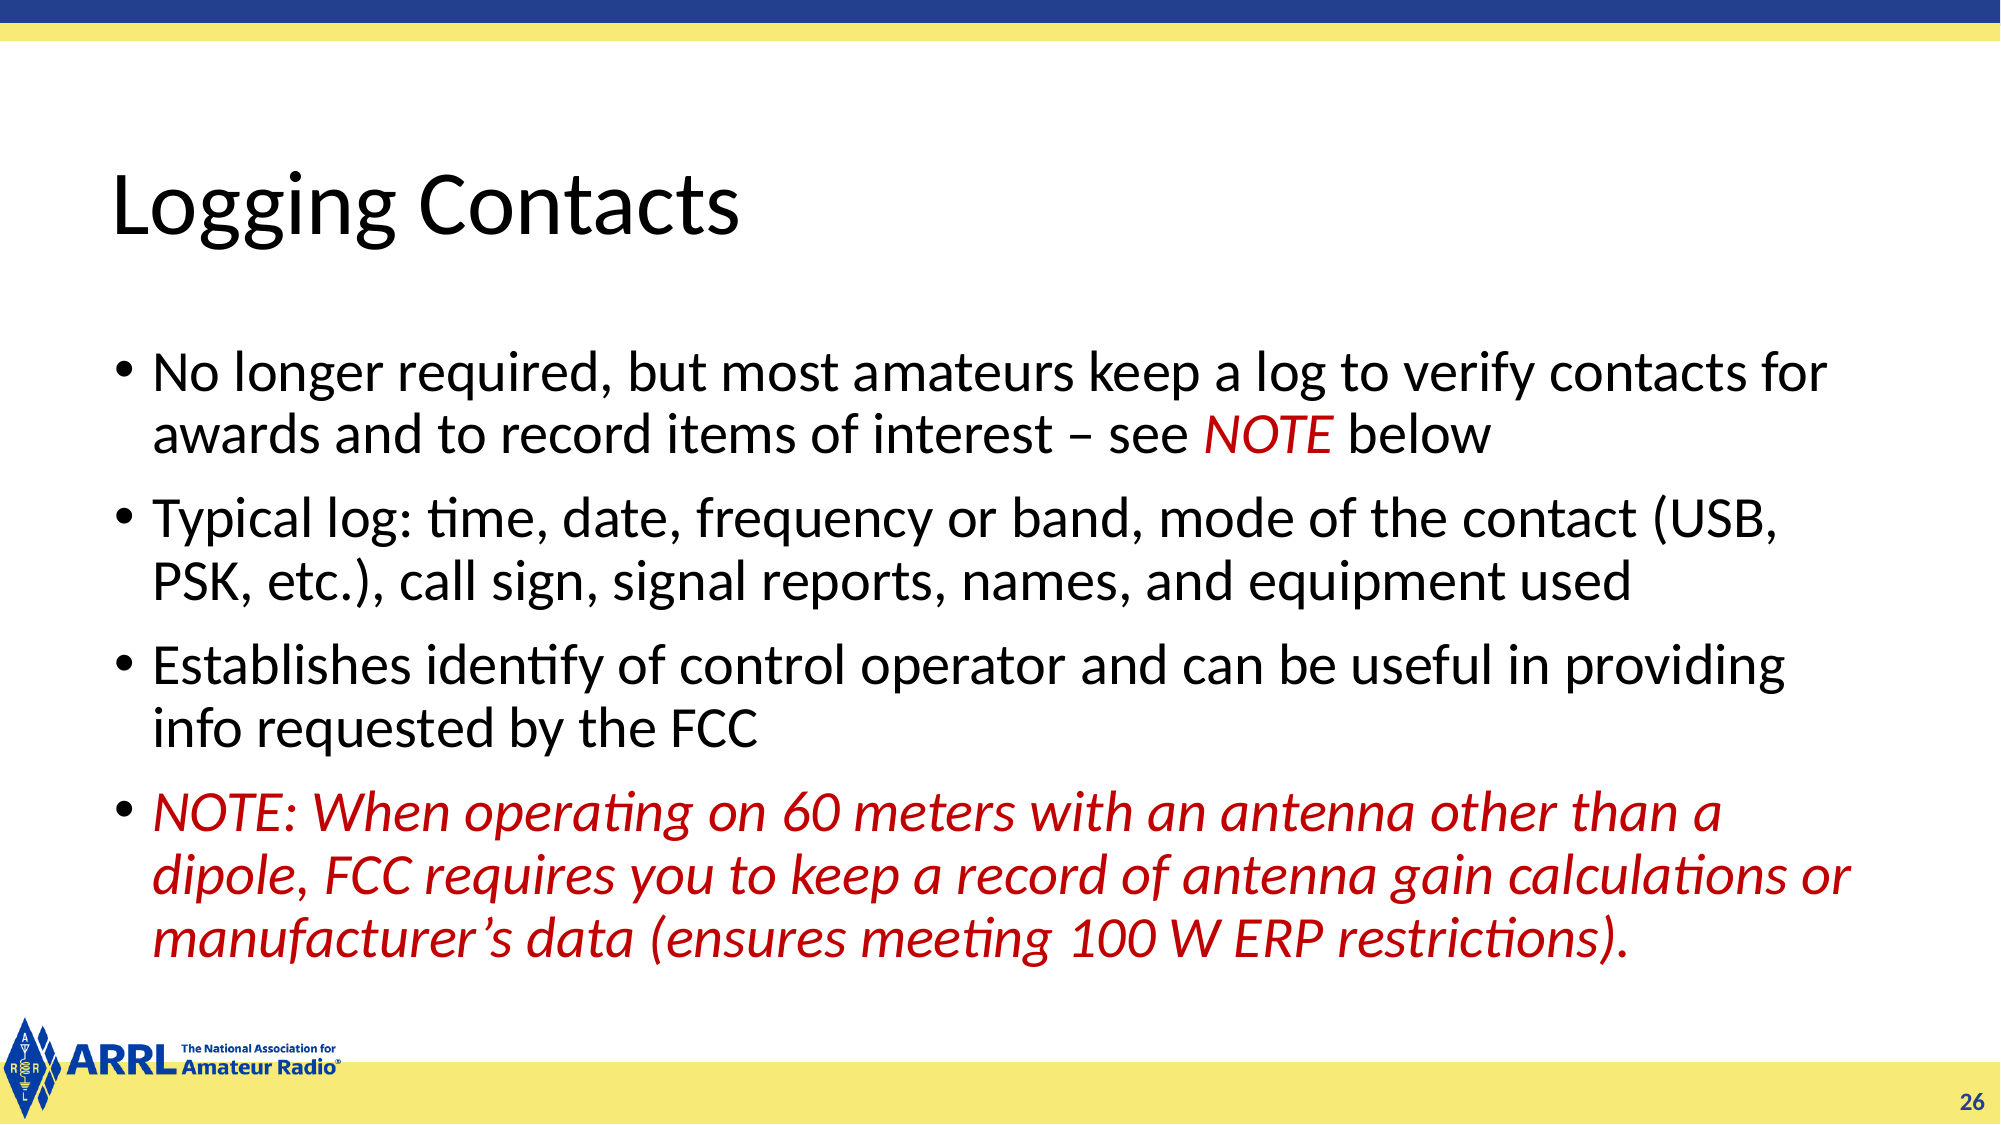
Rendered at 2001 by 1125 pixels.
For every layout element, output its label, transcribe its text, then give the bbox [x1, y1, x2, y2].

list No longer required, but most amateurs keep a log to verify contacts for awards and to record items of interest – see NOTE below Typical log: time, date, frequency or band, mode of the contact (USB, PSK, etc.), call sign, signal reports, names, and equipment used Establishes identify of control operator and can be useful in providing info requested by the FCC NOTE: When operating on 60 meters with an antenna other than a dipole, FCC requires you to keep a record of antenna gain calculations or manufacturer’s data (ensures meeting 100 W ERP restrictions). [99, 333, 1900, 1021]
title Logging Contacts [96, 147, 1897, 292]
picture [1, 1015, 342, 1121]
